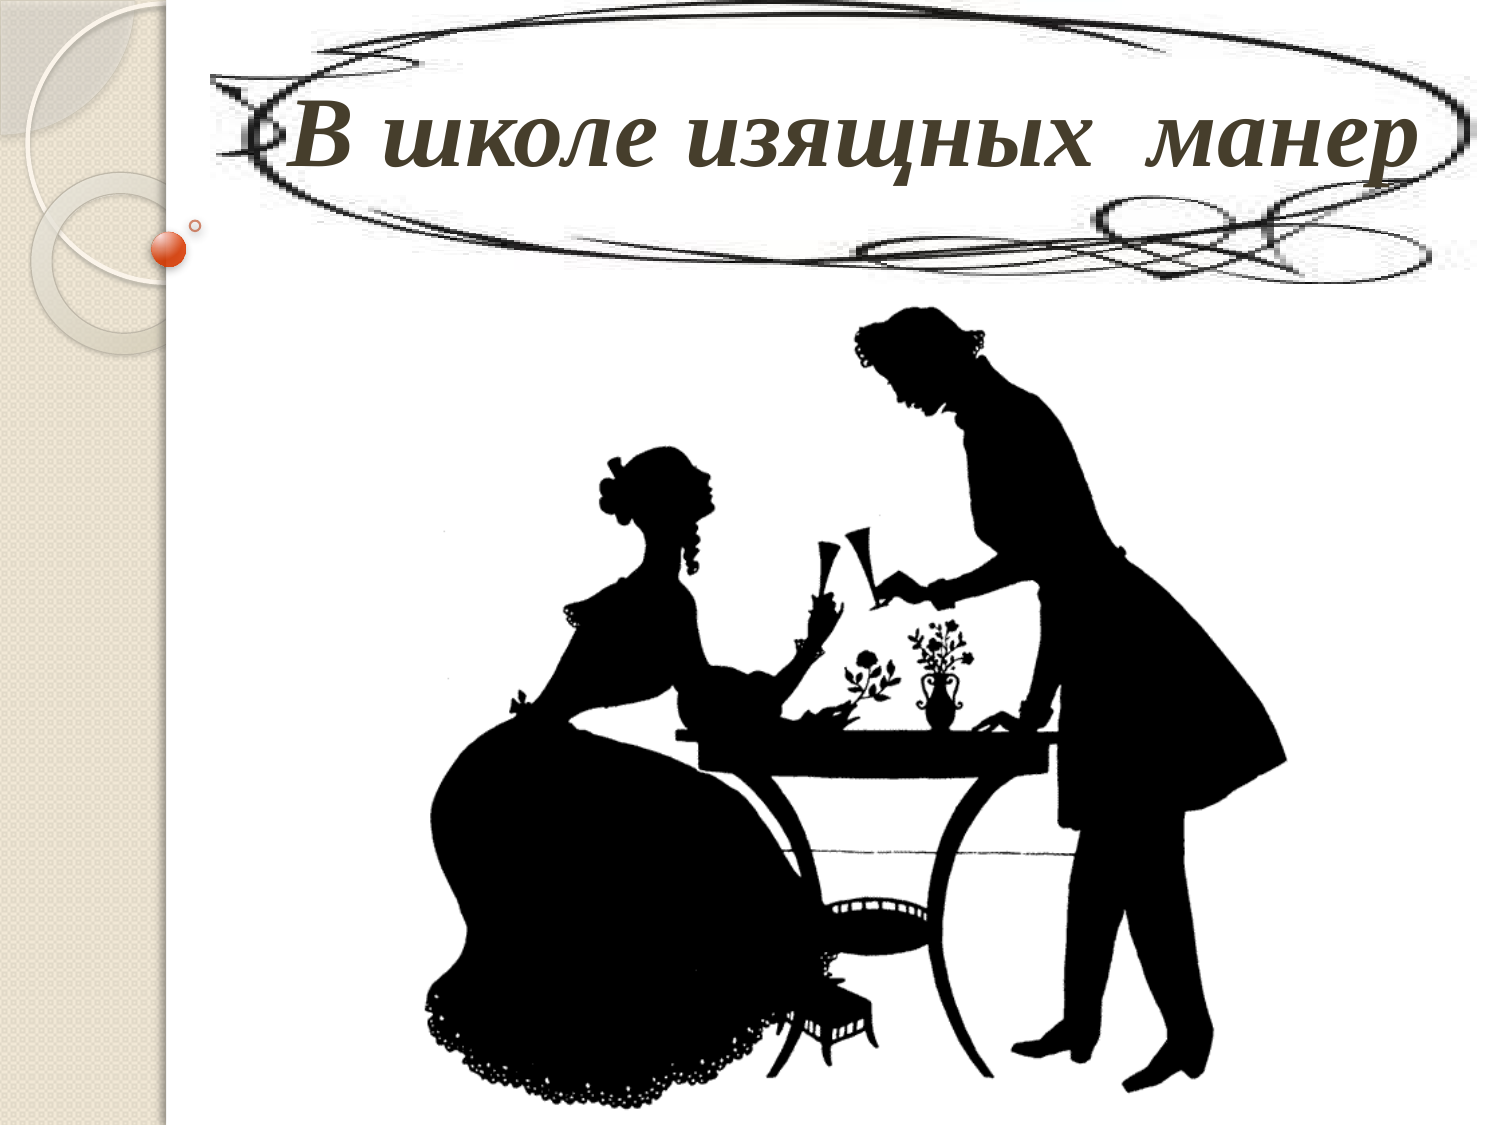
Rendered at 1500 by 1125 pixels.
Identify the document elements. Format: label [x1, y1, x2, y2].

picture [421, 304, 1292, 1125]
picture [210, 0, 1477, 285]
